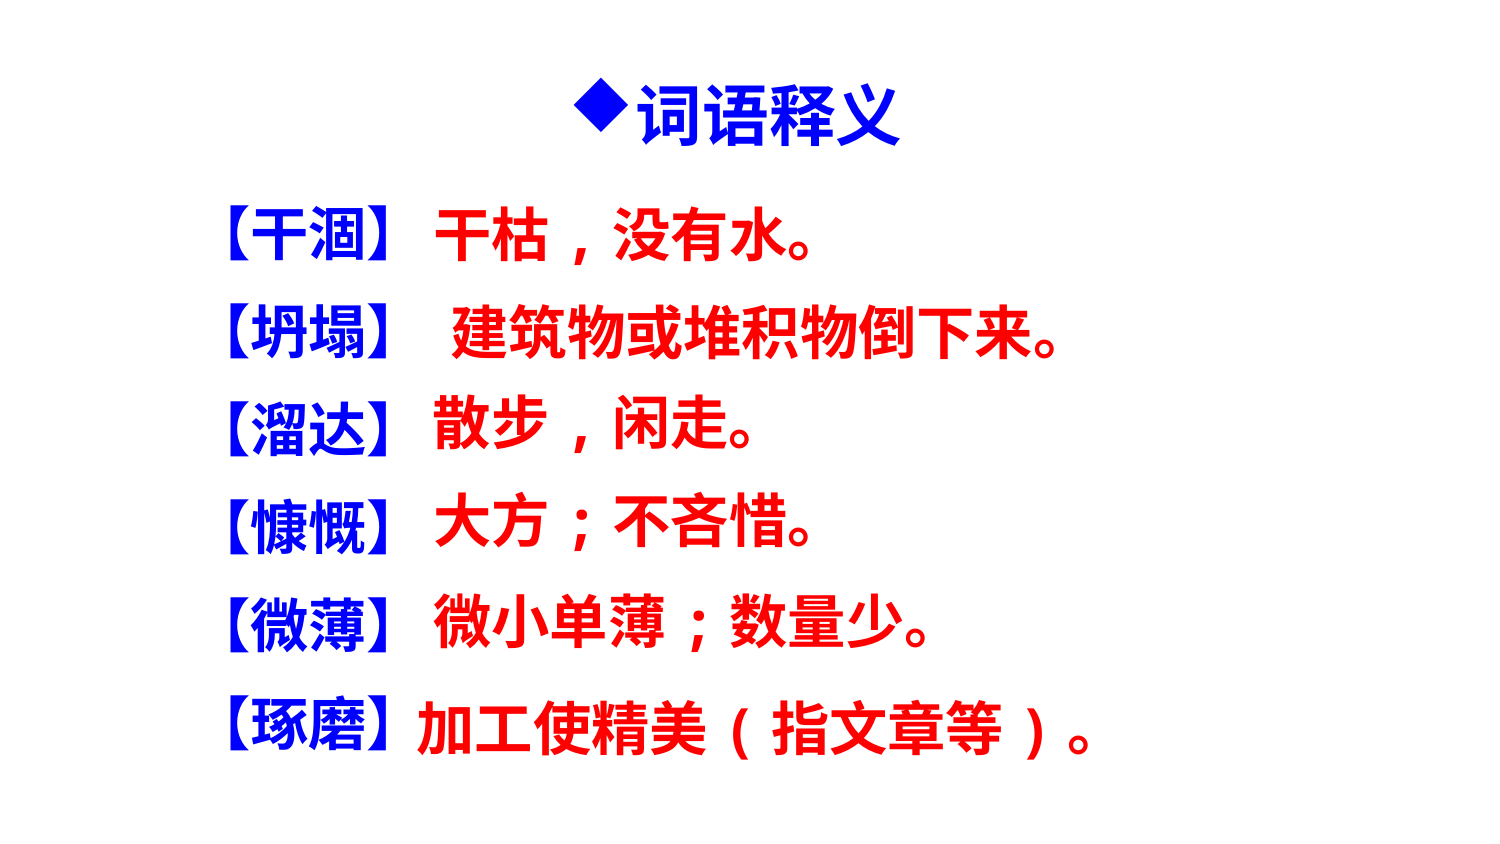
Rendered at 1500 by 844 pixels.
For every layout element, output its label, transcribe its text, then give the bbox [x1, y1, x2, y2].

text_box 散步,闲走。 [418, 379, 802, 464]
text_box 干枯,没有水。 [418, 190, 861, 276]
text_box 加工使精美(指文章等)。 [402, 684, 1141, 770]
text_box 【干涸】 【坍塌】 【溜达】 【慷慨】 【微薄】 【琢磨】 [177, 161, 1209, 765]
text_box 词语释义 [554, 65, 946, 161]
text_box 大方;不吝惜。 [418, 476, 861, 562]
text_box 建筑物或堆积物倒下来。 [435, 288, 1107, 374]
text_box 微小单薄;数量少。 [418, 577, 978, 663]
